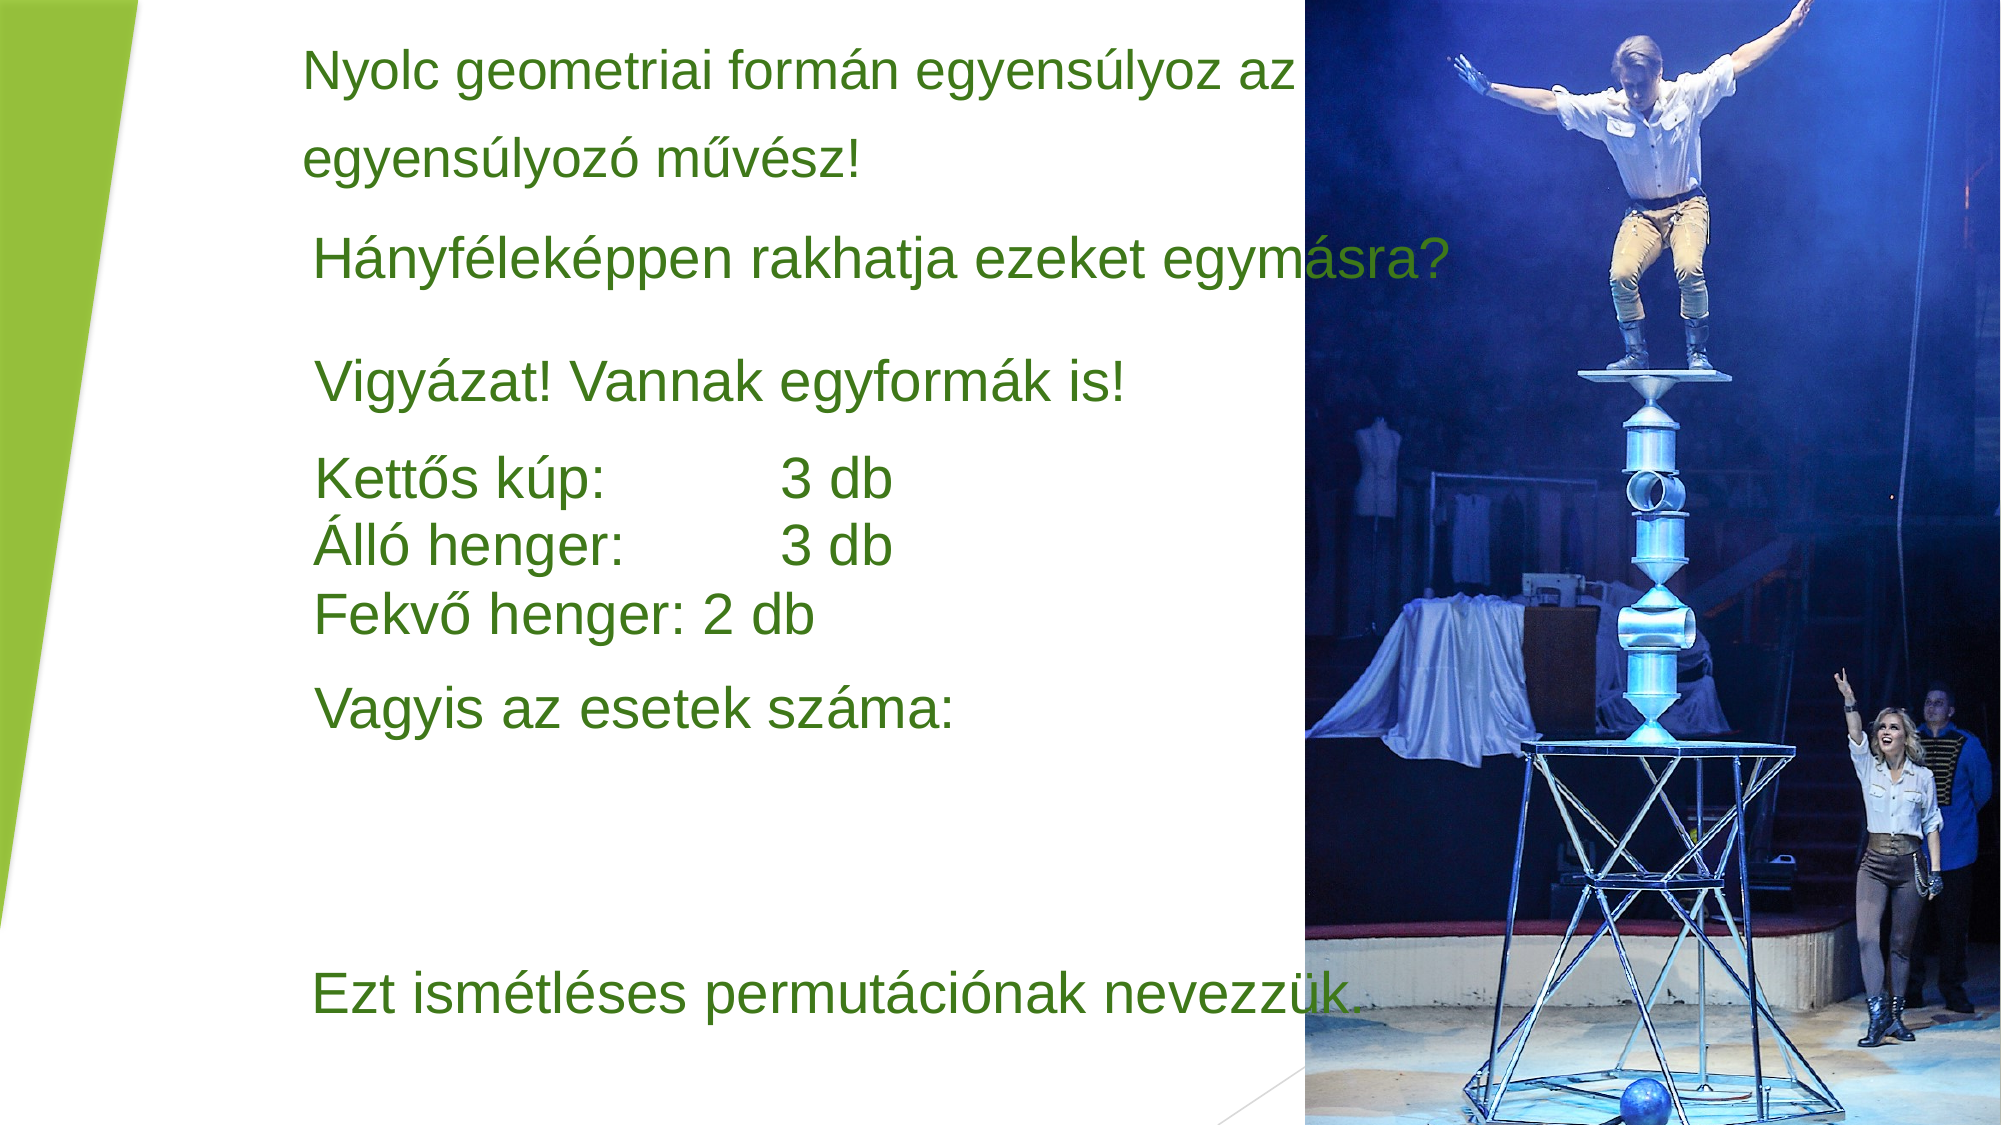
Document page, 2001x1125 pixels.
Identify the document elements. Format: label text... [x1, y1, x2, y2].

text_box Ezt ismétléses permutációnak nevezzük. [0, 939, 1300, 1039]
text_box Vigyázat! Vannak egyformák is! [0, 327, 1300, 423]
text_box Fekvő henger: 2 db [0, 560, 1300, 654]
picture [1305, 0, 2000, 1125]
text_box Hányféleképpen rakhatja ezeket egymásra? [0, 204, 1300, 304]
text_box Vagyis az esetek száma: [0, 654, 1300, 754]
text_box Nyolc geometriai formán egyensúlyoz az egyensúlyozó művész! [2, 19, 1300, 198]
text_box Kettős kúp: 3 db [0, 423, 1300, 491]
text_box Álló henger: 3 db [0, 491, 1300, 560]
